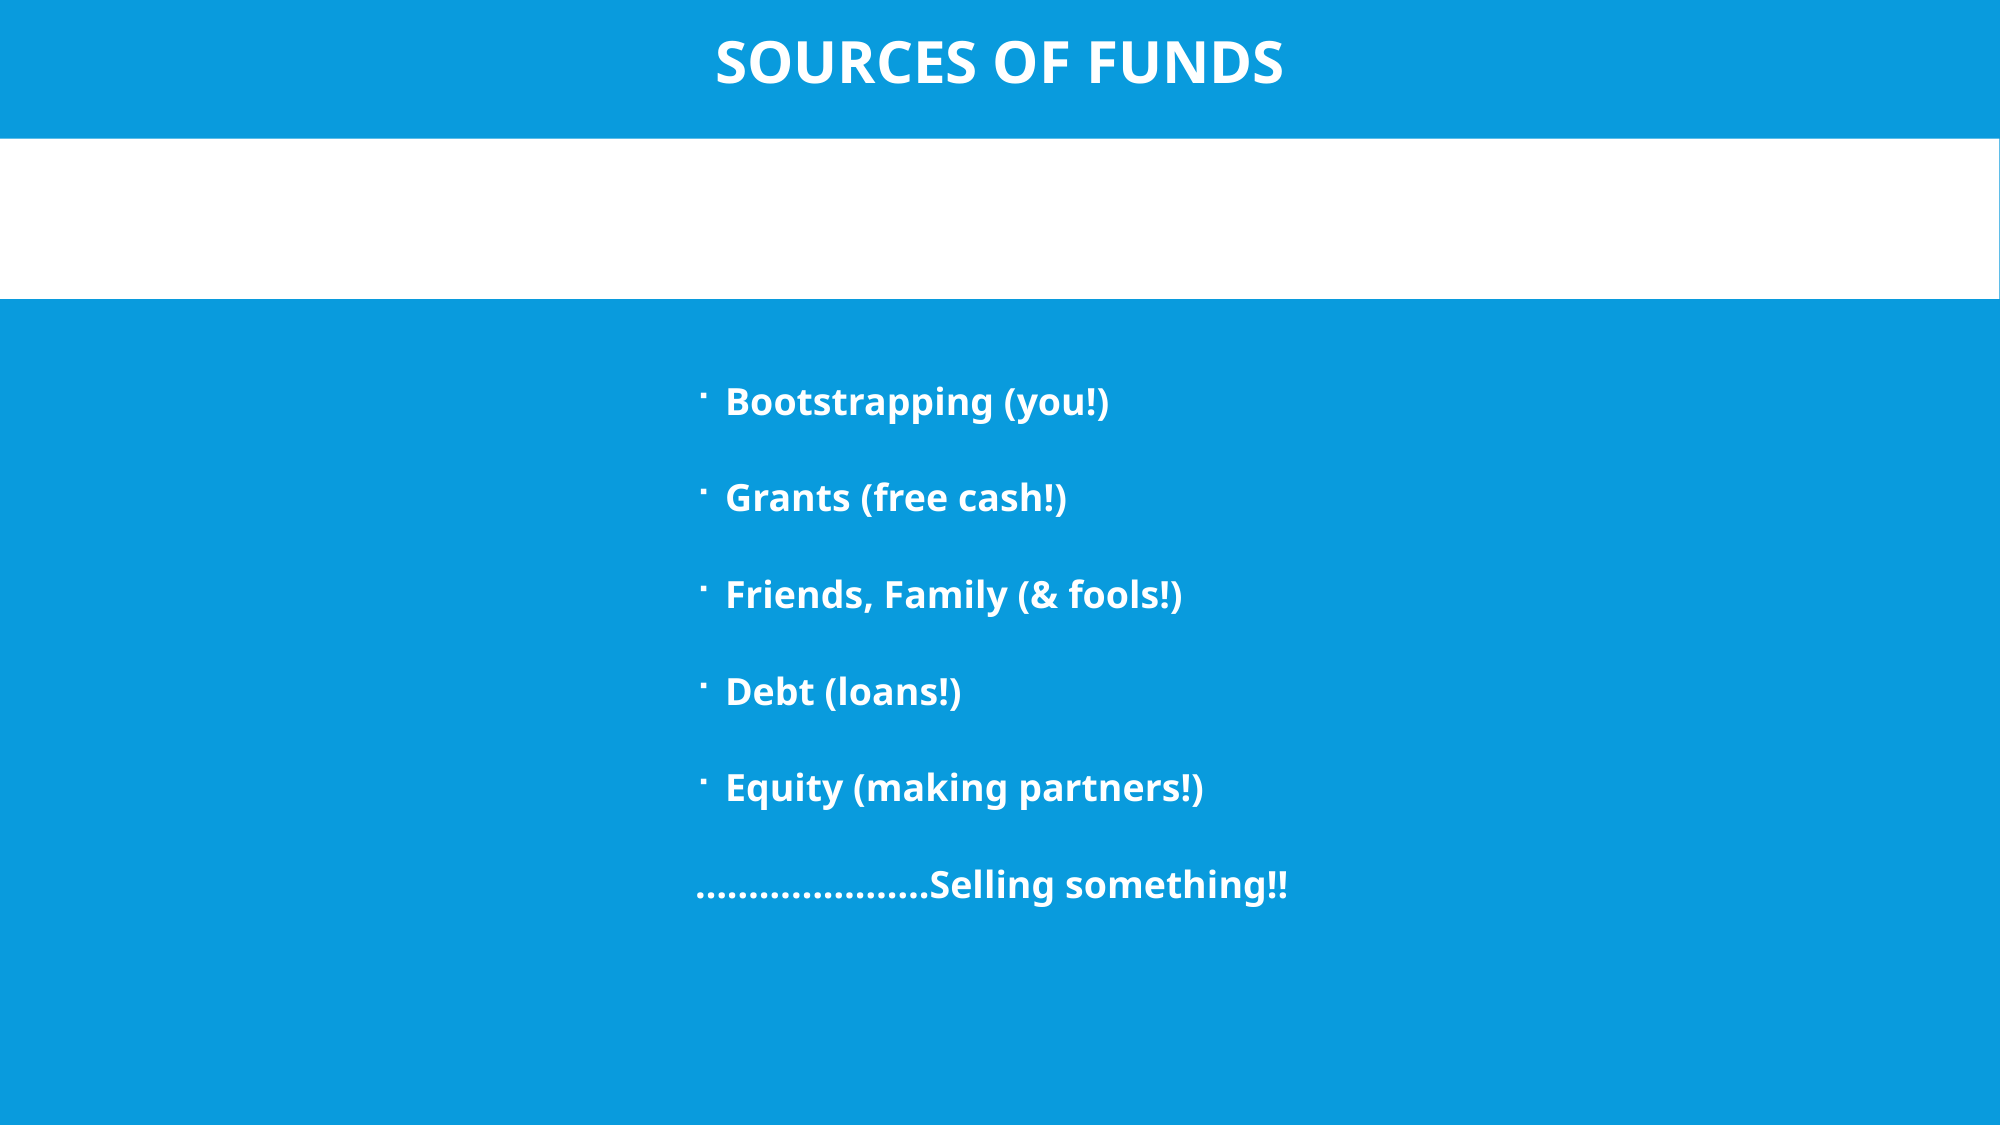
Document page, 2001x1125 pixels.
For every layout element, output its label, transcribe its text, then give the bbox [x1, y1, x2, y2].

text_box Sources of funds [0, 0, 2000, 139]
list Bootstrapping (you!) Grants (free cash!) Friends, Family (& fools!) Debt (loans!) Equity (making partners!) ………………….Selling something!! [680, 347, 1320, 1038]
